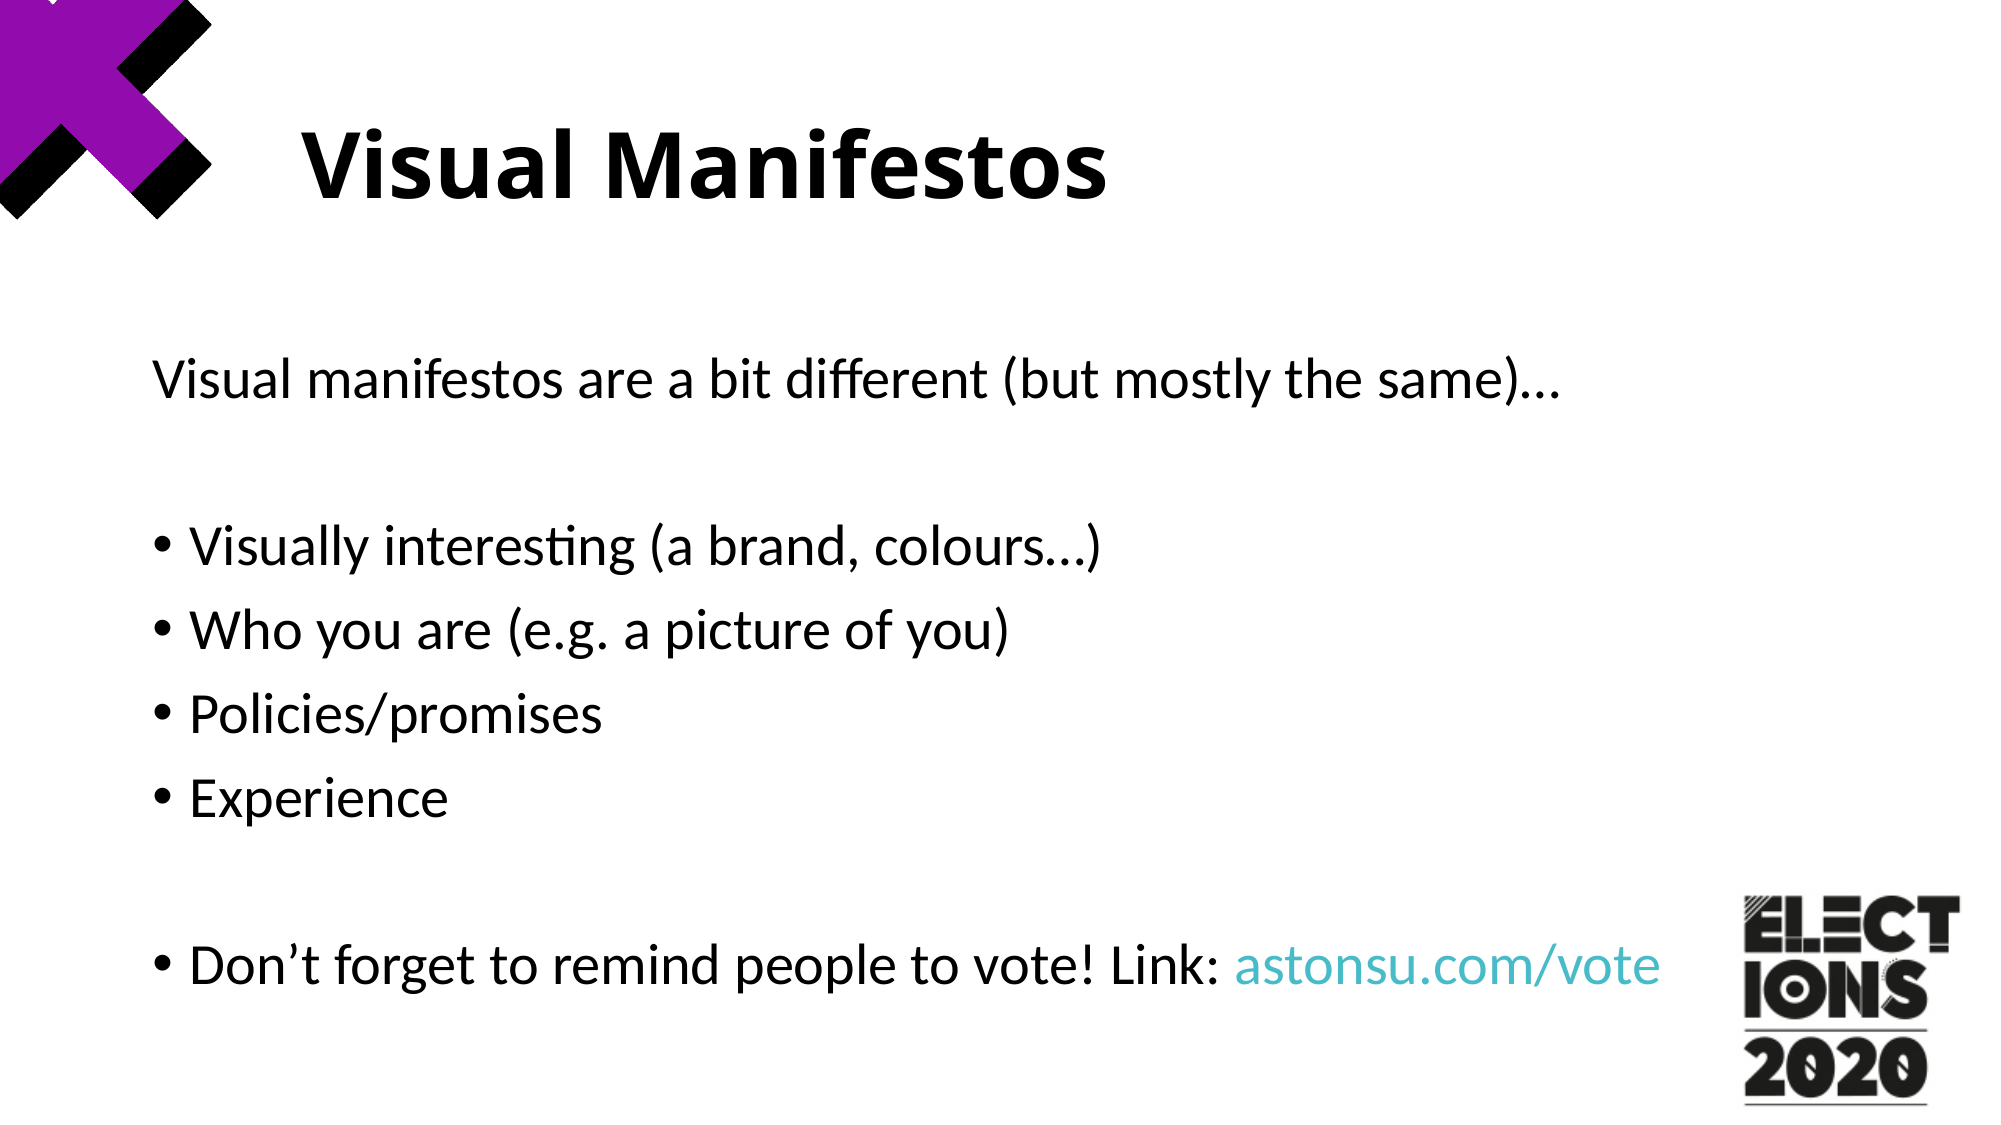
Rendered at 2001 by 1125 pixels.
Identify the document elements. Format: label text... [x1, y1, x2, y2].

picture [1730, 880, 1973, 1125]
list Visual manifestos are a bit different (but mostly the same)… Visually interesting (a brand, colours…) Who you are (e.g. a picture of you) Policies/promises Experience Don’t forget to remind people to vote! Link: astonsu.com/vote [137, 340, 1863, 1055]
title Visual Manifestos [286, 59, 2000, 278]
picture [0, 0, 212, 221]
